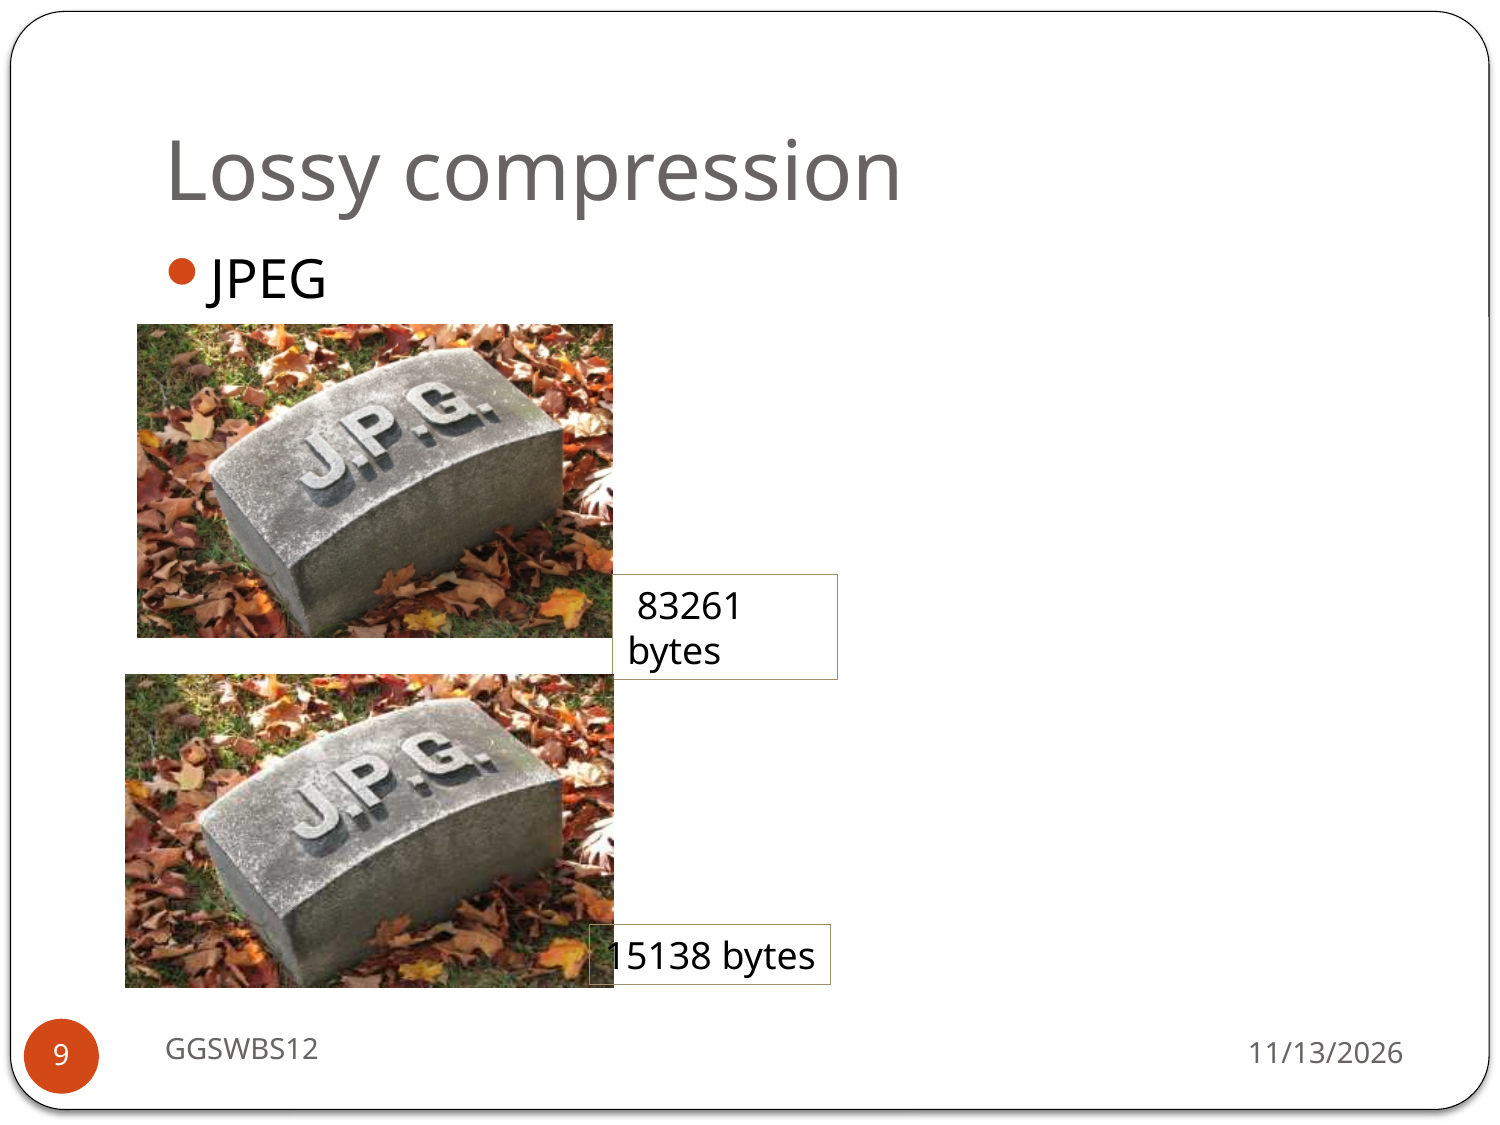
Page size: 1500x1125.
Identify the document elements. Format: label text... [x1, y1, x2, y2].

list JPEG [150, 237, 1425, 375]
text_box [124, 674, 809, 988]
slide_number 9 [23, 1018, 99, 1094]
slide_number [1012, 1015, 1419, 1094]
footer GGSWBS12 [150, 1012, 800, 1088]
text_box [137, 324, 838, 638]
title Lossy compression [150, 45, 1425, 233]
